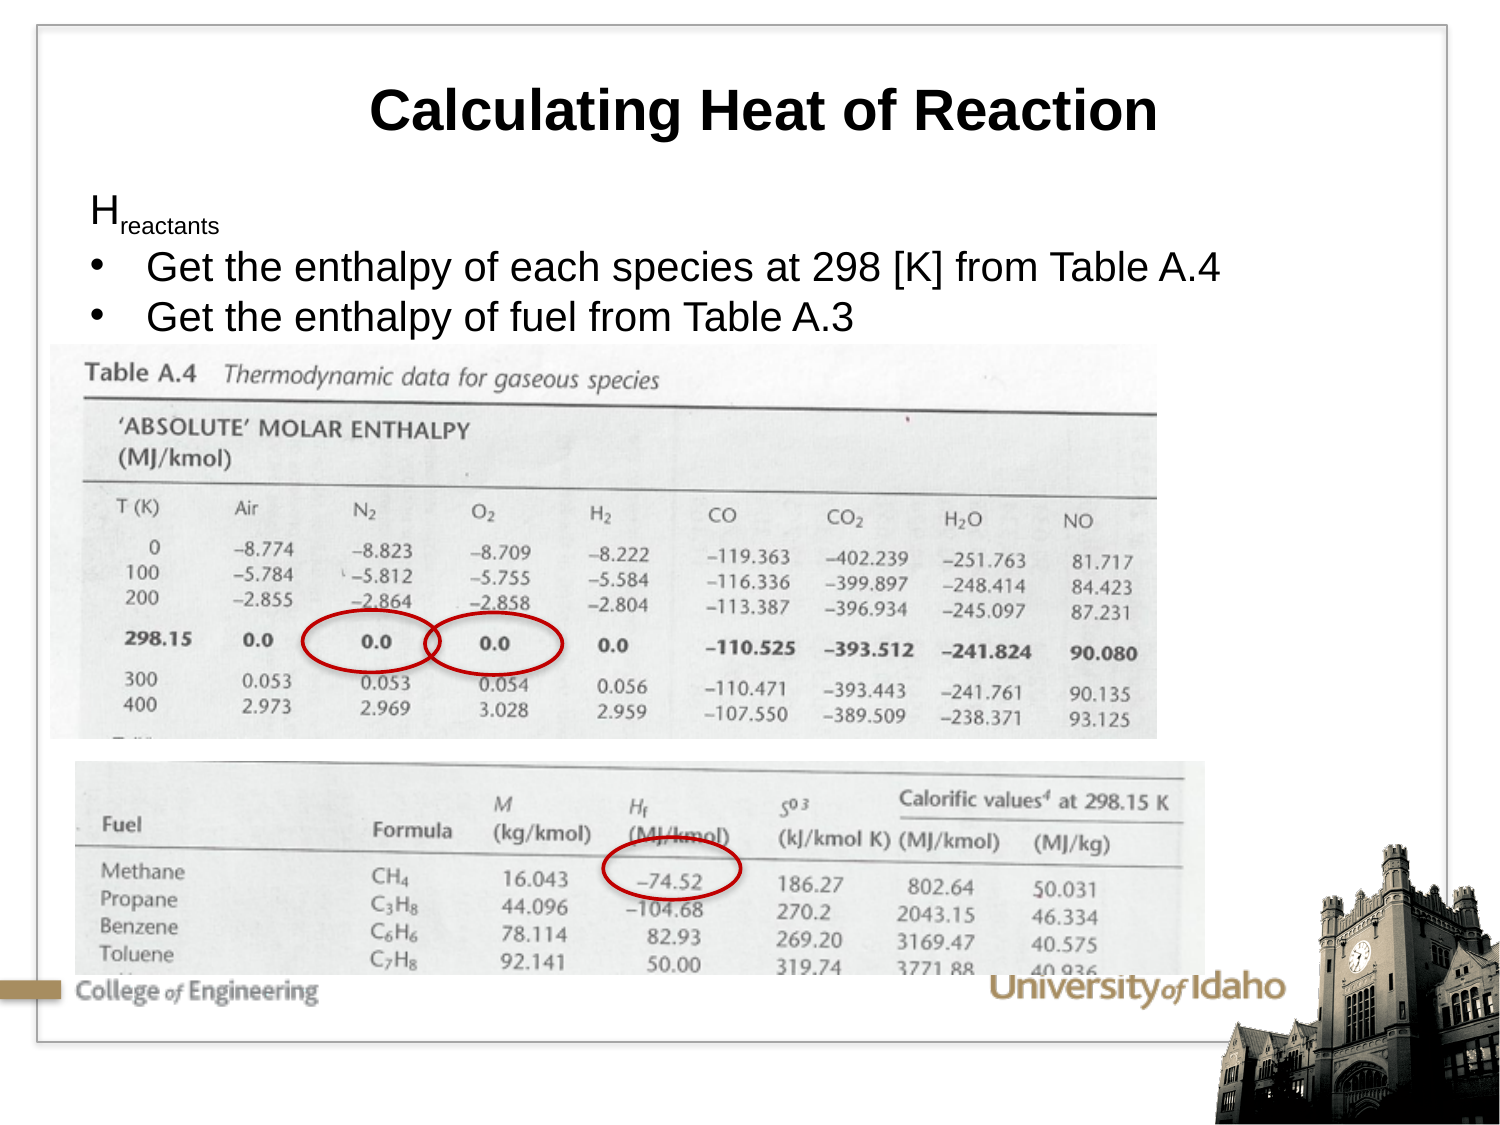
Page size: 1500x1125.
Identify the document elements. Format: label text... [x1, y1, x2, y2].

text_box [137, 266, 1500, 274]
picture [49, 344, 1157, 739]
text_box Hreactants Get the enthalpy of each species at 298 [K] from Table A.4 Get the enthalpy of fuel from Table A.3 [74, 175, 1425, 347]
text_box Calculating Heat of Reaction [354, 64, 1176, 150]
picture [71, 761, 1500, 1125]
